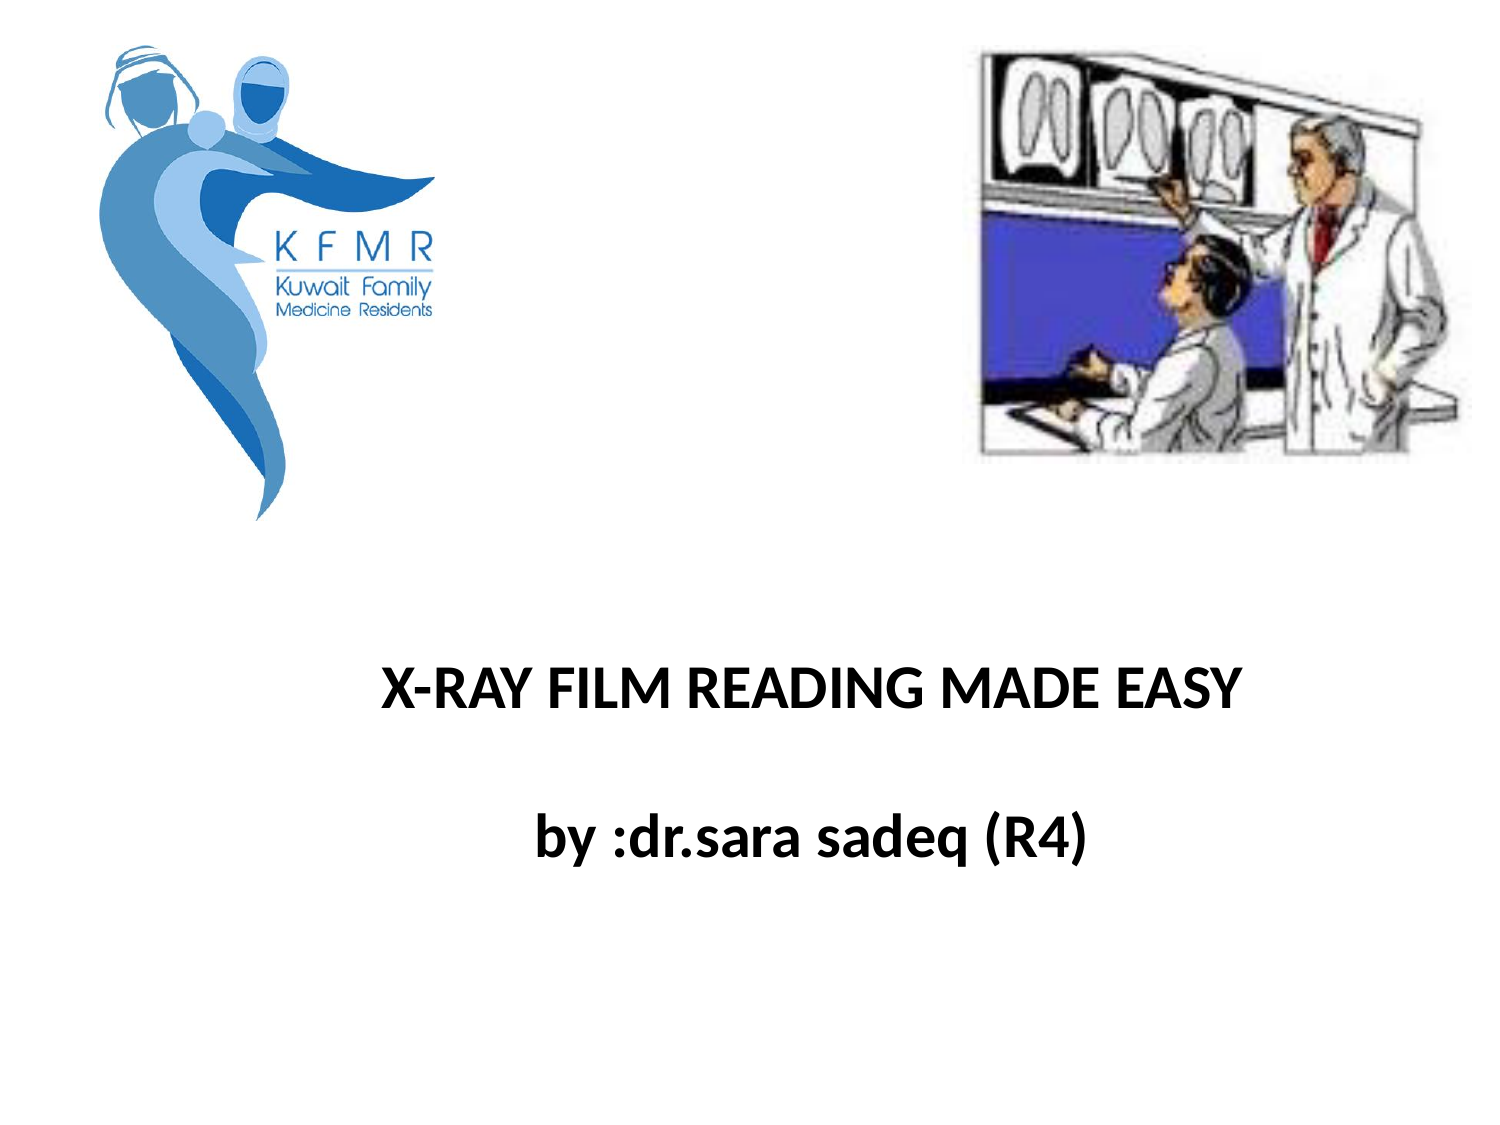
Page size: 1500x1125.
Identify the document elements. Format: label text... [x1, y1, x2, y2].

picture [962, 45, 1473, 464]
title X-RAY FILM READING MADE EASY by :dr.sara sadeq (R4) [174, 637, 1450, 879]
picture [99, 45, 436, 521]
